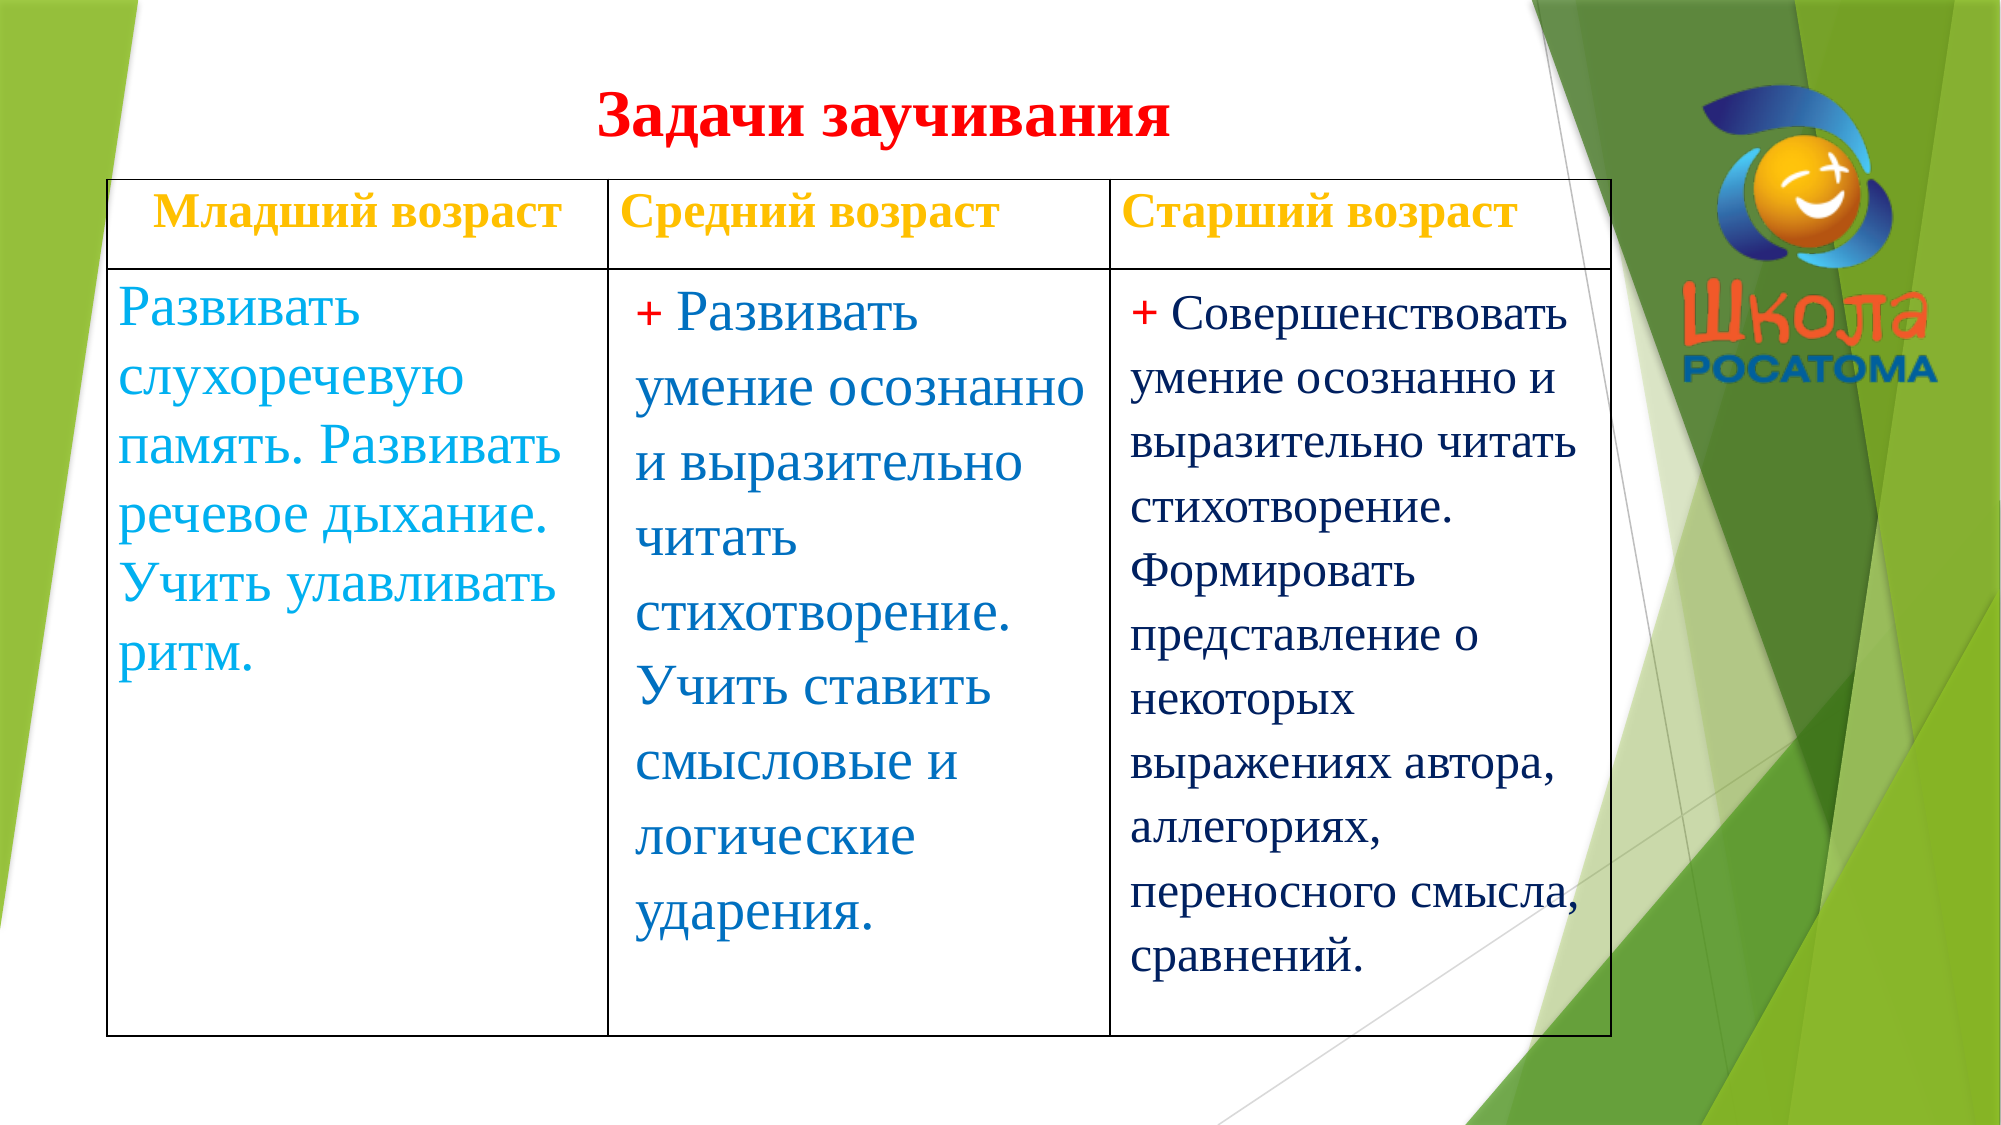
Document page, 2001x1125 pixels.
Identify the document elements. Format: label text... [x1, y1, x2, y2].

picture [1666, 54, 1958, 412]
table_cell Развивать слухоречевую память. Развивать речевое дыхание. Учить улавливать ритм. [108, 270, 607, 1035]
table_header Средний возраст [609, 180, 1109, 268]
text_box + Совершенствовать умение осознанно и выразительно читать стихотворение. Формировать представление о некоторых выражениях автора, аллегориях, переносного смысла, сравнений. [1115, 267, 1623, 989]
table_cell [609, 270, 1109, 1035]
table_cell [1111, 949, 1610, 1035]
text_box + Развивать умение осознанно и выразительно читать стихотворение. Учить ставить смысловые и логические ударения. [620, 260, 1128, 949]
table_header Младший возраст [108, 180, 607, 268]
table_header Старший возраст [1111, 180, 1610, 267]
title Задачи заучивания [247, 77, 1522, 157]
